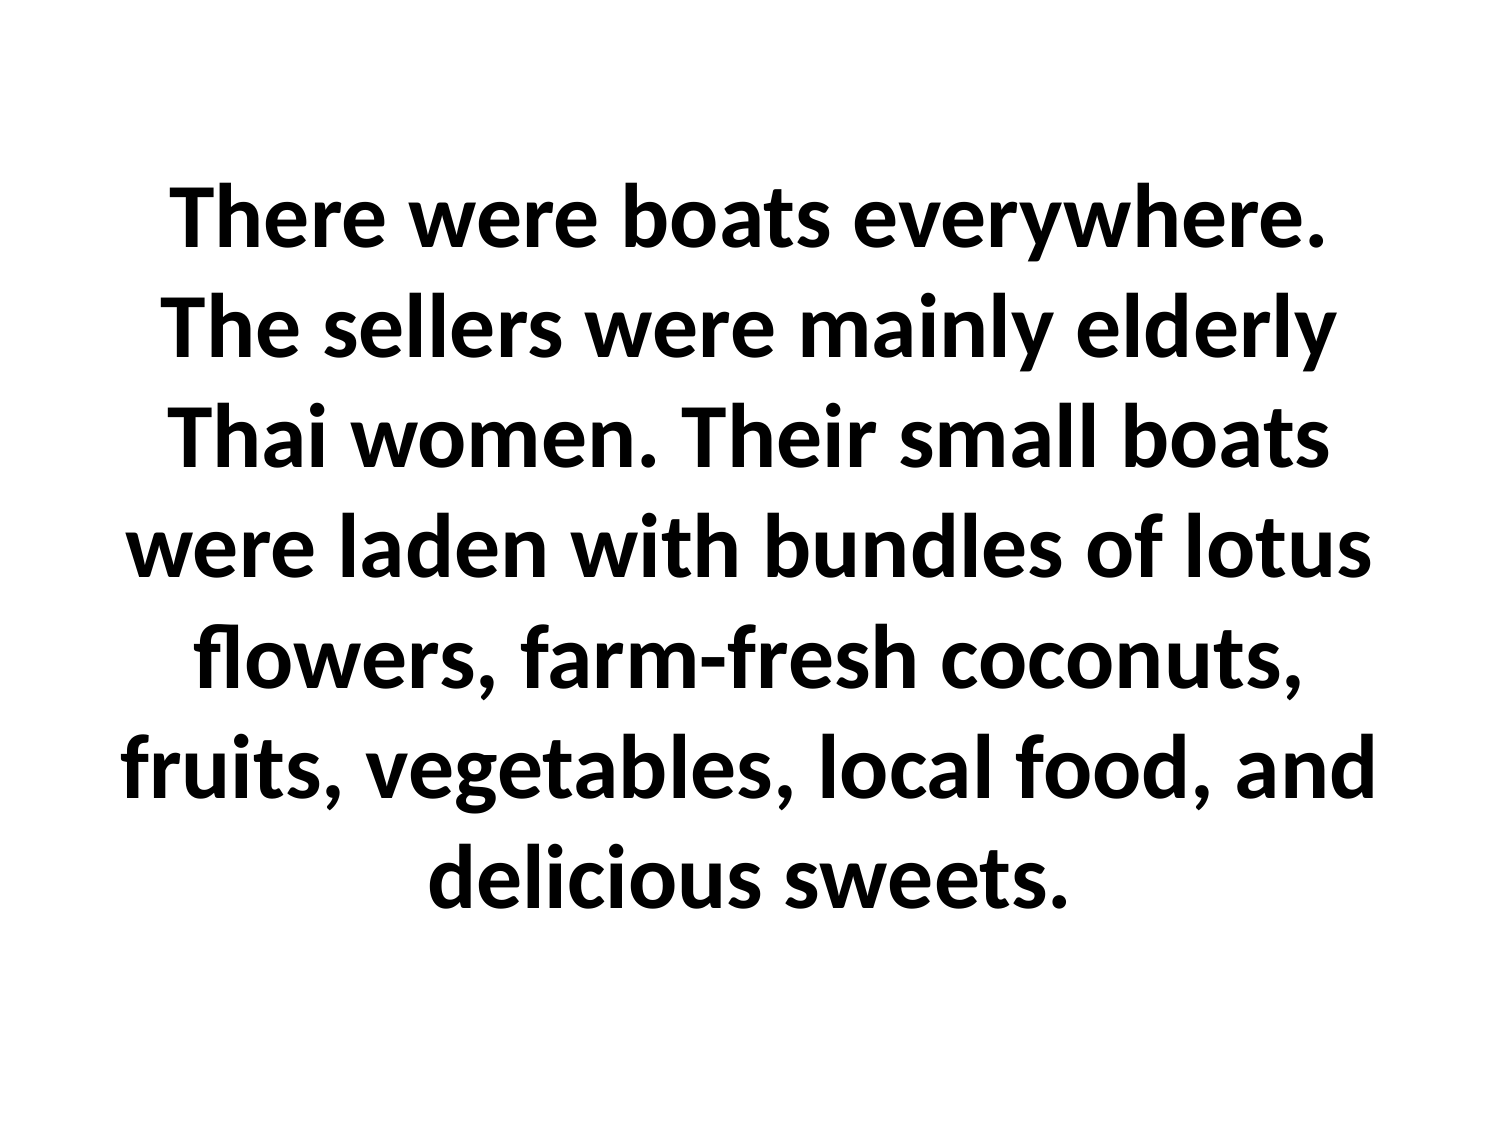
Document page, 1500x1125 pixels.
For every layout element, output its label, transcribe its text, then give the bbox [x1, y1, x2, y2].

title There were boats everywhere. The sellers were mainly elderly Thai women. Their small boats were laden with bundles of lotus flowers, farm-fresh coconuts, fruits, vegetables, local food, and delicious sweets. [75, 45, 1425, 1038]
